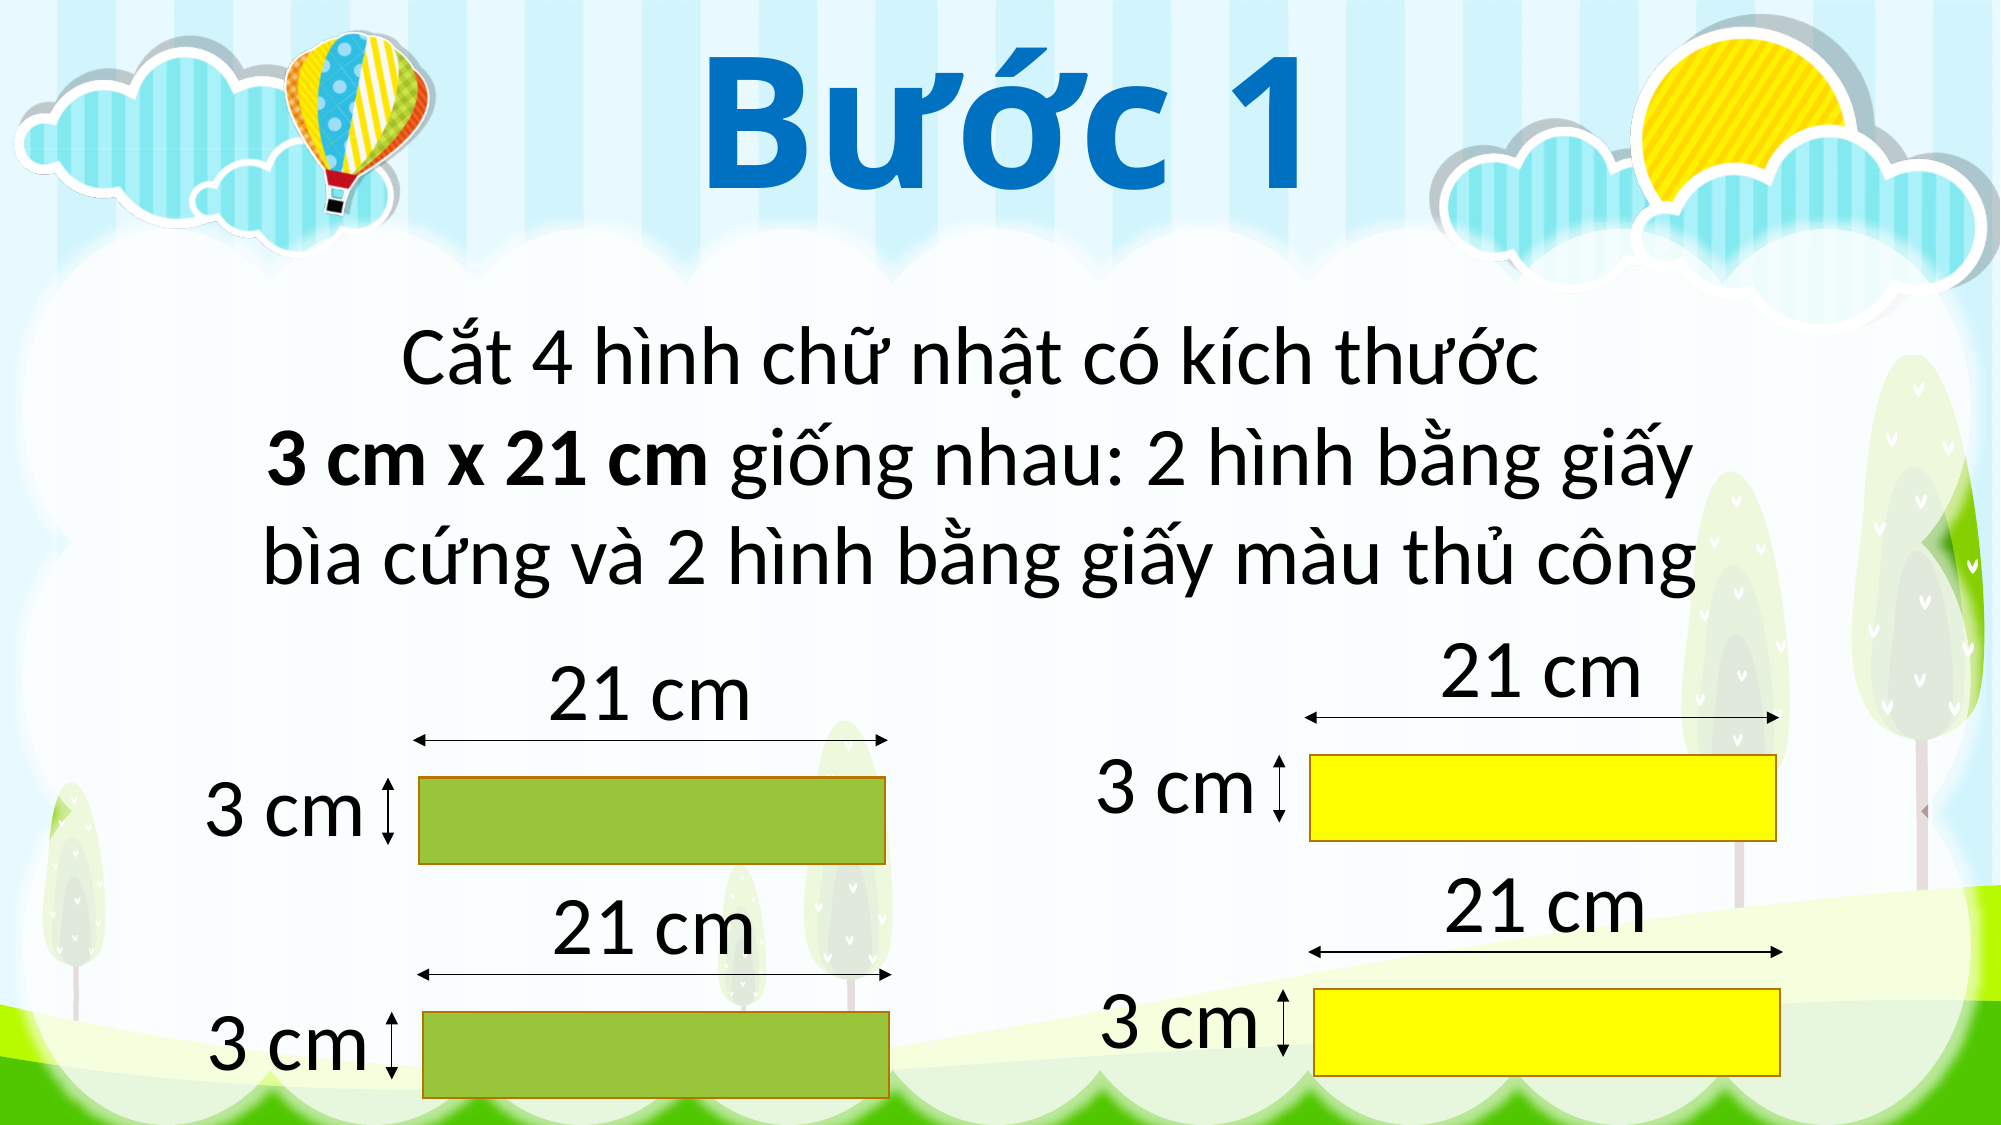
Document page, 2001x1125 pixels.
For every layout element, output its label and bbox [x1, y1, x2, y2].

text_box [148, 606, 1784, 1099]
picture [0, 0, 2000, 1125]
